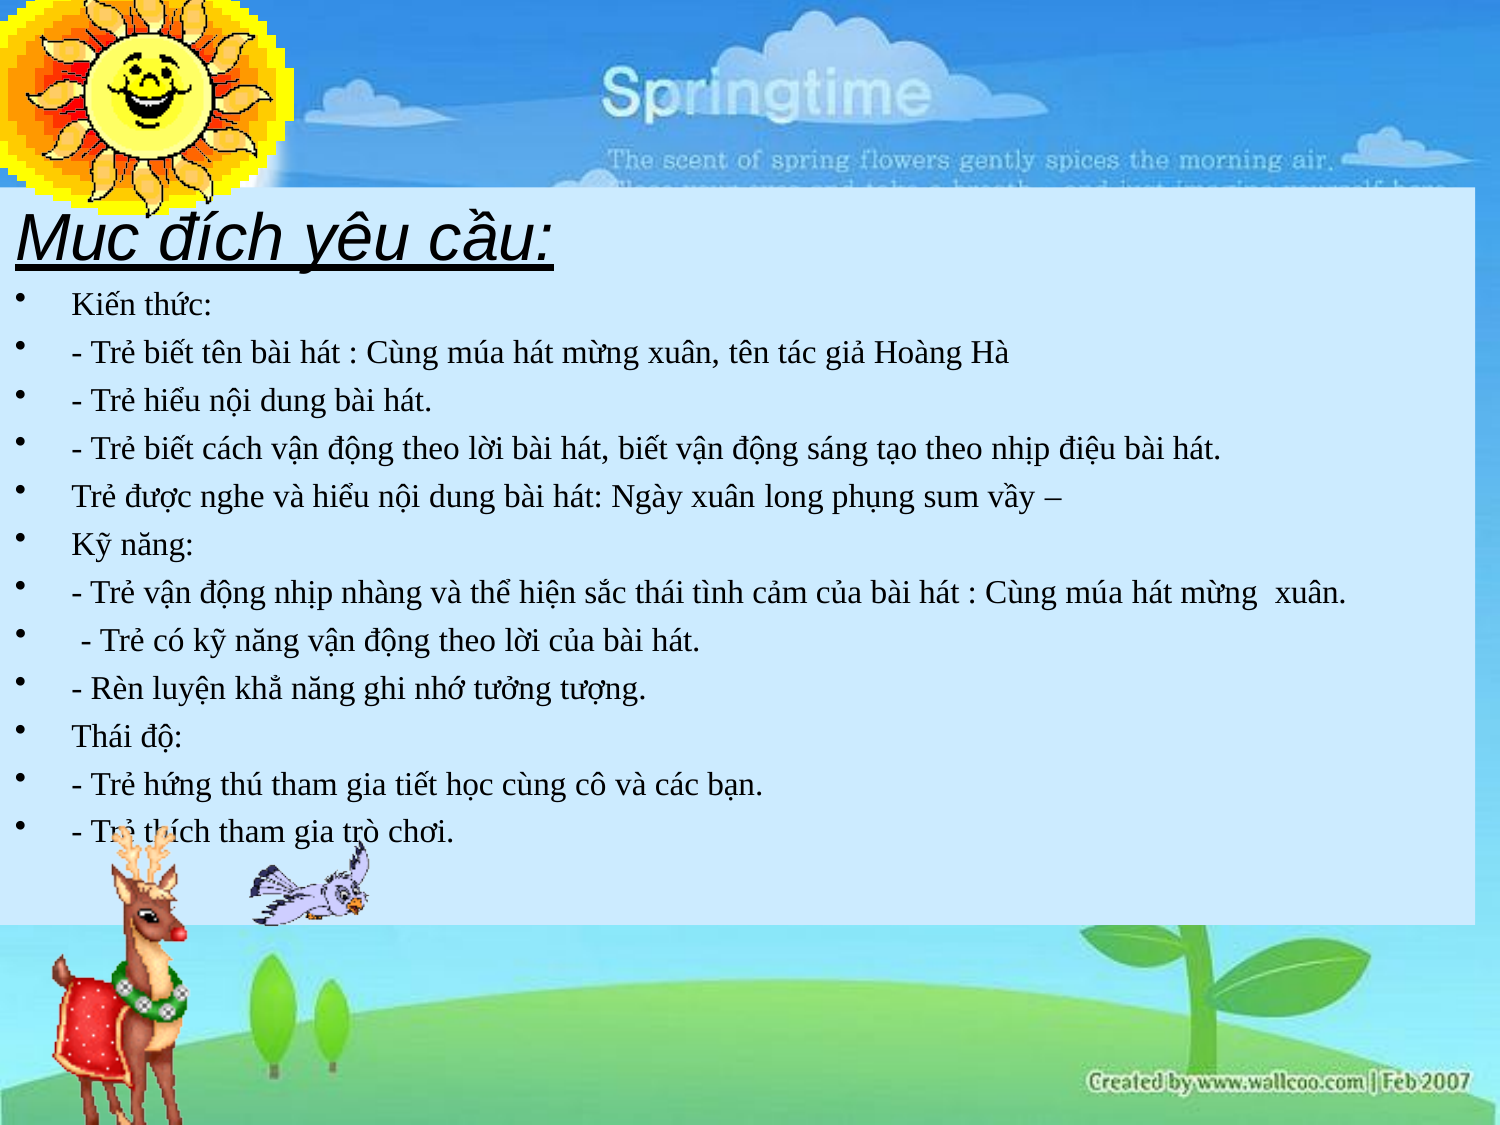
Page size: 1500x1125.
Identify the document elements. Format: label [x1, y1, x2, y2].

picture [249, 824, 501, 959]
text_box [0, 0, 1500, 1125]
picture [24, 824, 219, 1125]
text_box [0, 0, 301, 231]
